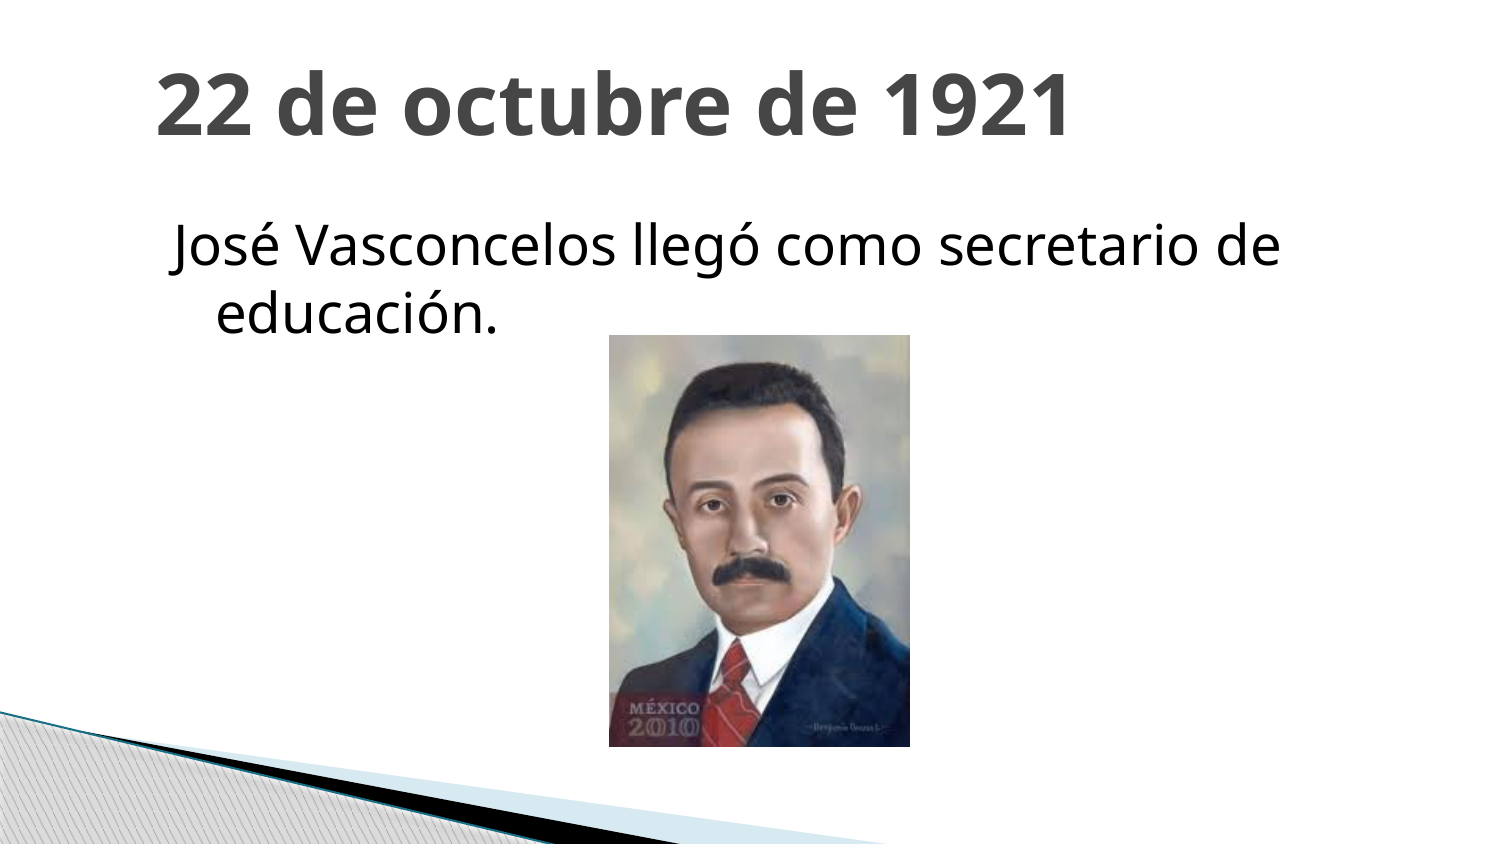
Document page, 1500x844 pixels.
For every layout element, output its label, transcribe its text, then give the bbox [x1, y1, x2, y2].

picture [608, 335, 910, 747]
list José Vasconcelos llegó como secretario de educación. [140, 194, 1425, 808]
title 22 de octubre de 1921 [140, 26, 1425, 168]
